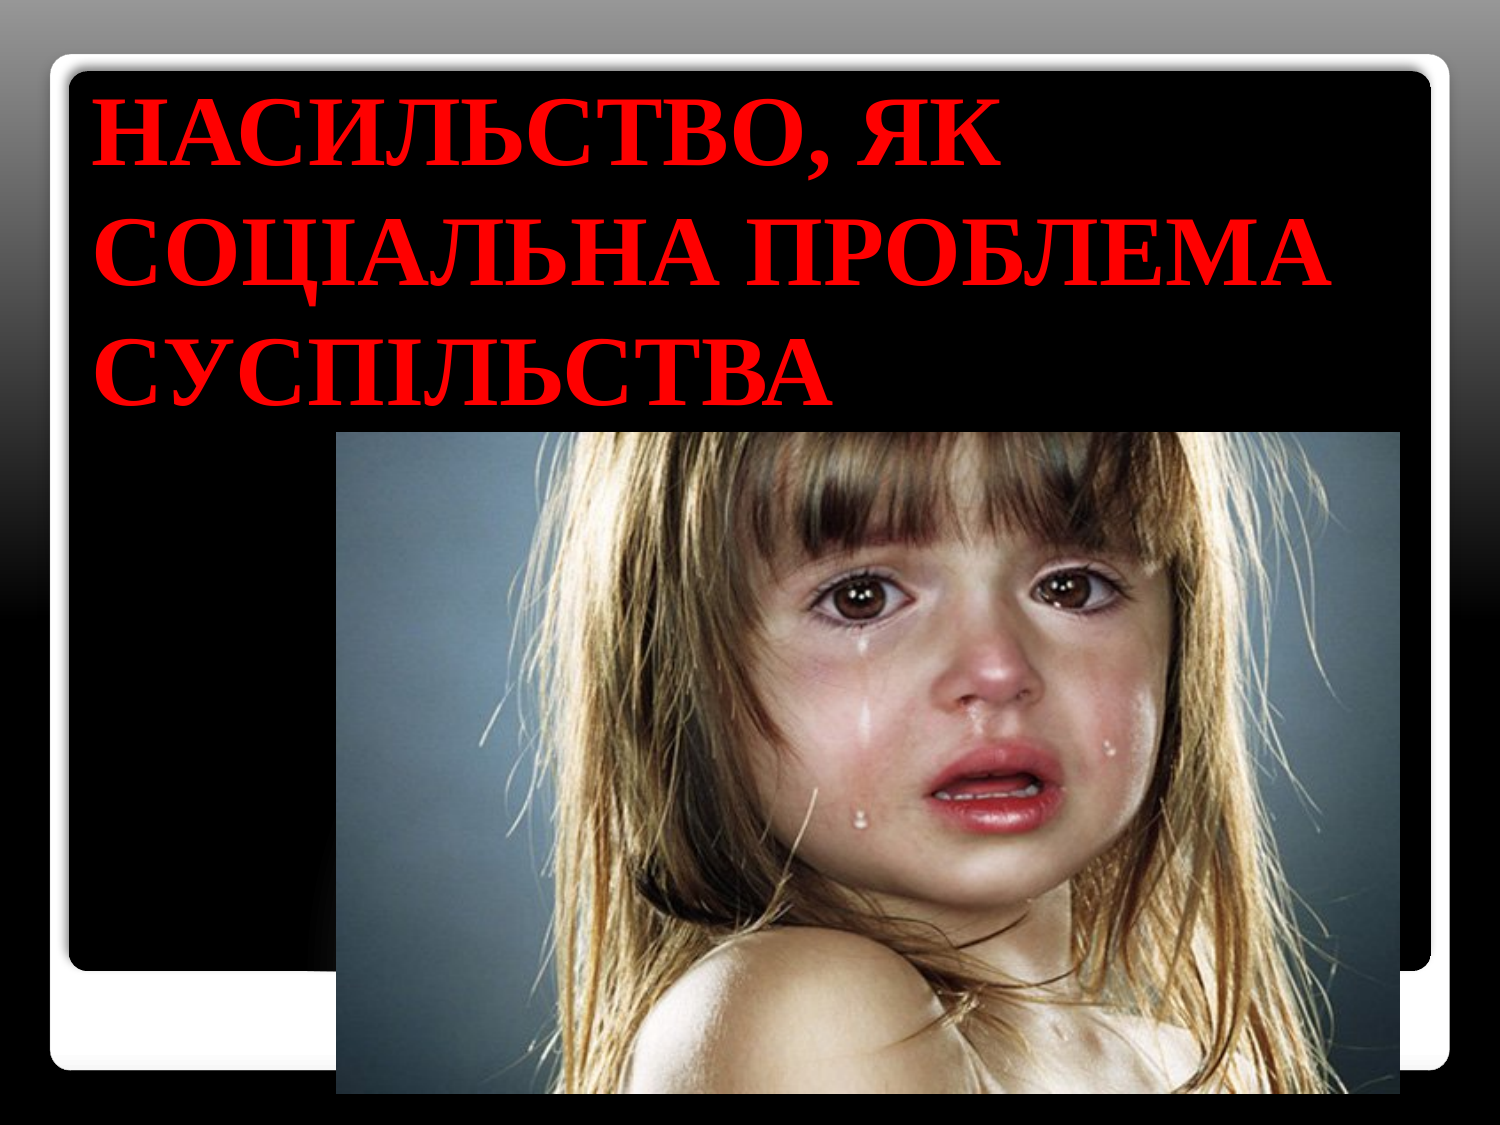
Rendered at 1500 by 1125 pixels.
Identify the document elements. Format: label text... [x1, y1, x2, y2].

title НАСИЛЬСТВО, ЯК СОЦІАЛЬНА ПРОБЛЕМА СУСПІЛЬСТВА [76, 66, 1424, 433]
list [336, 432, 1400, 1095]
